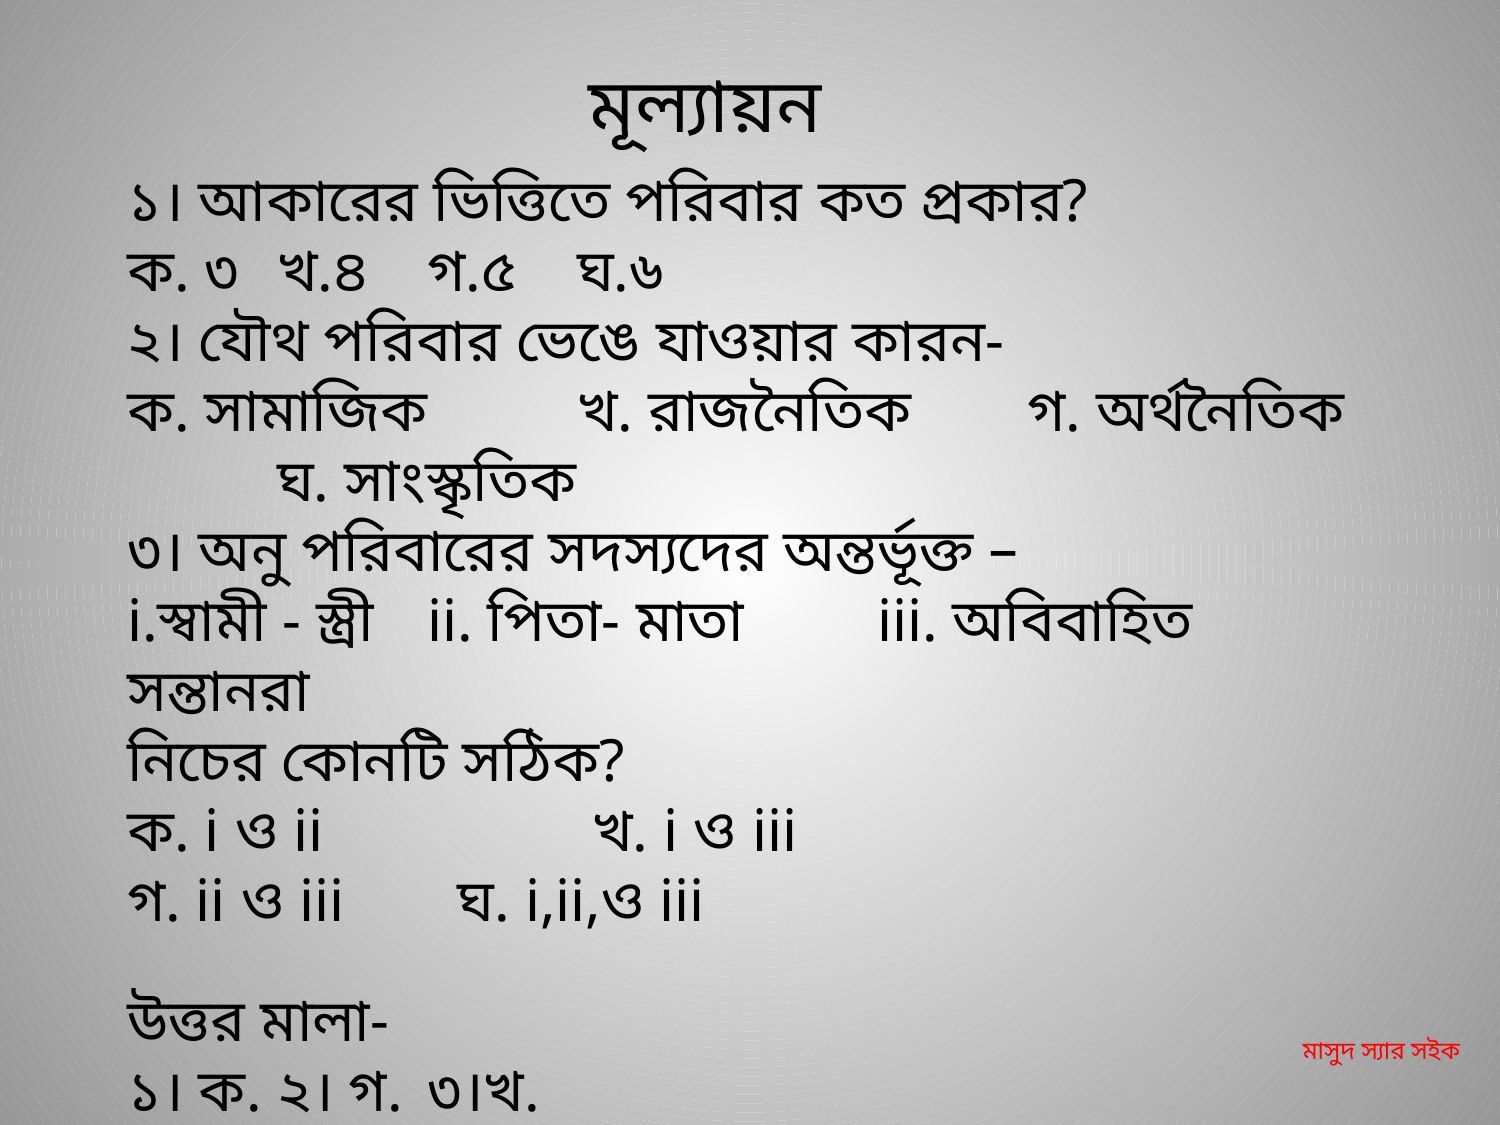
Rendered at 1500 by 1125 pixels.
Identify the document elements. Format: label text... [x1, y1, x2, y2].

text_box ১। আকারের ভিত্তিতে পরিবার কত প্রকার? ক. ৩ খ.৪ গ.৫ ঘ.৬ ২। যৌথ পরিবার ভেঙে যাওয়ার কারন- ক. সামাজিক খ. রাজনৈতিক গ. অর্থনৈতিক ঘ. সাংস্কৃতিক ৩। অনু পরিবারের সদস্যদের অন্তর্ভূক্ত – i.স্বামী - স্ত্রী ii. পিতা- মাতা iii. অবিবাহিত সন্তানরা নিচের কোনটি সঠিক? ক. i ও ii খ. i ও iii গ. ii ও iii ঘ. i,ii,ও iii উত্তর মালা- ১। ক. ২। গ. ৩।খ. [112, 155, 1400, 1125]
text_box মাসুদ স্যার সইক [1287, 1012, 1475, 1088]
text_box মূল্যায়ন [573, 49, 837, 155]
